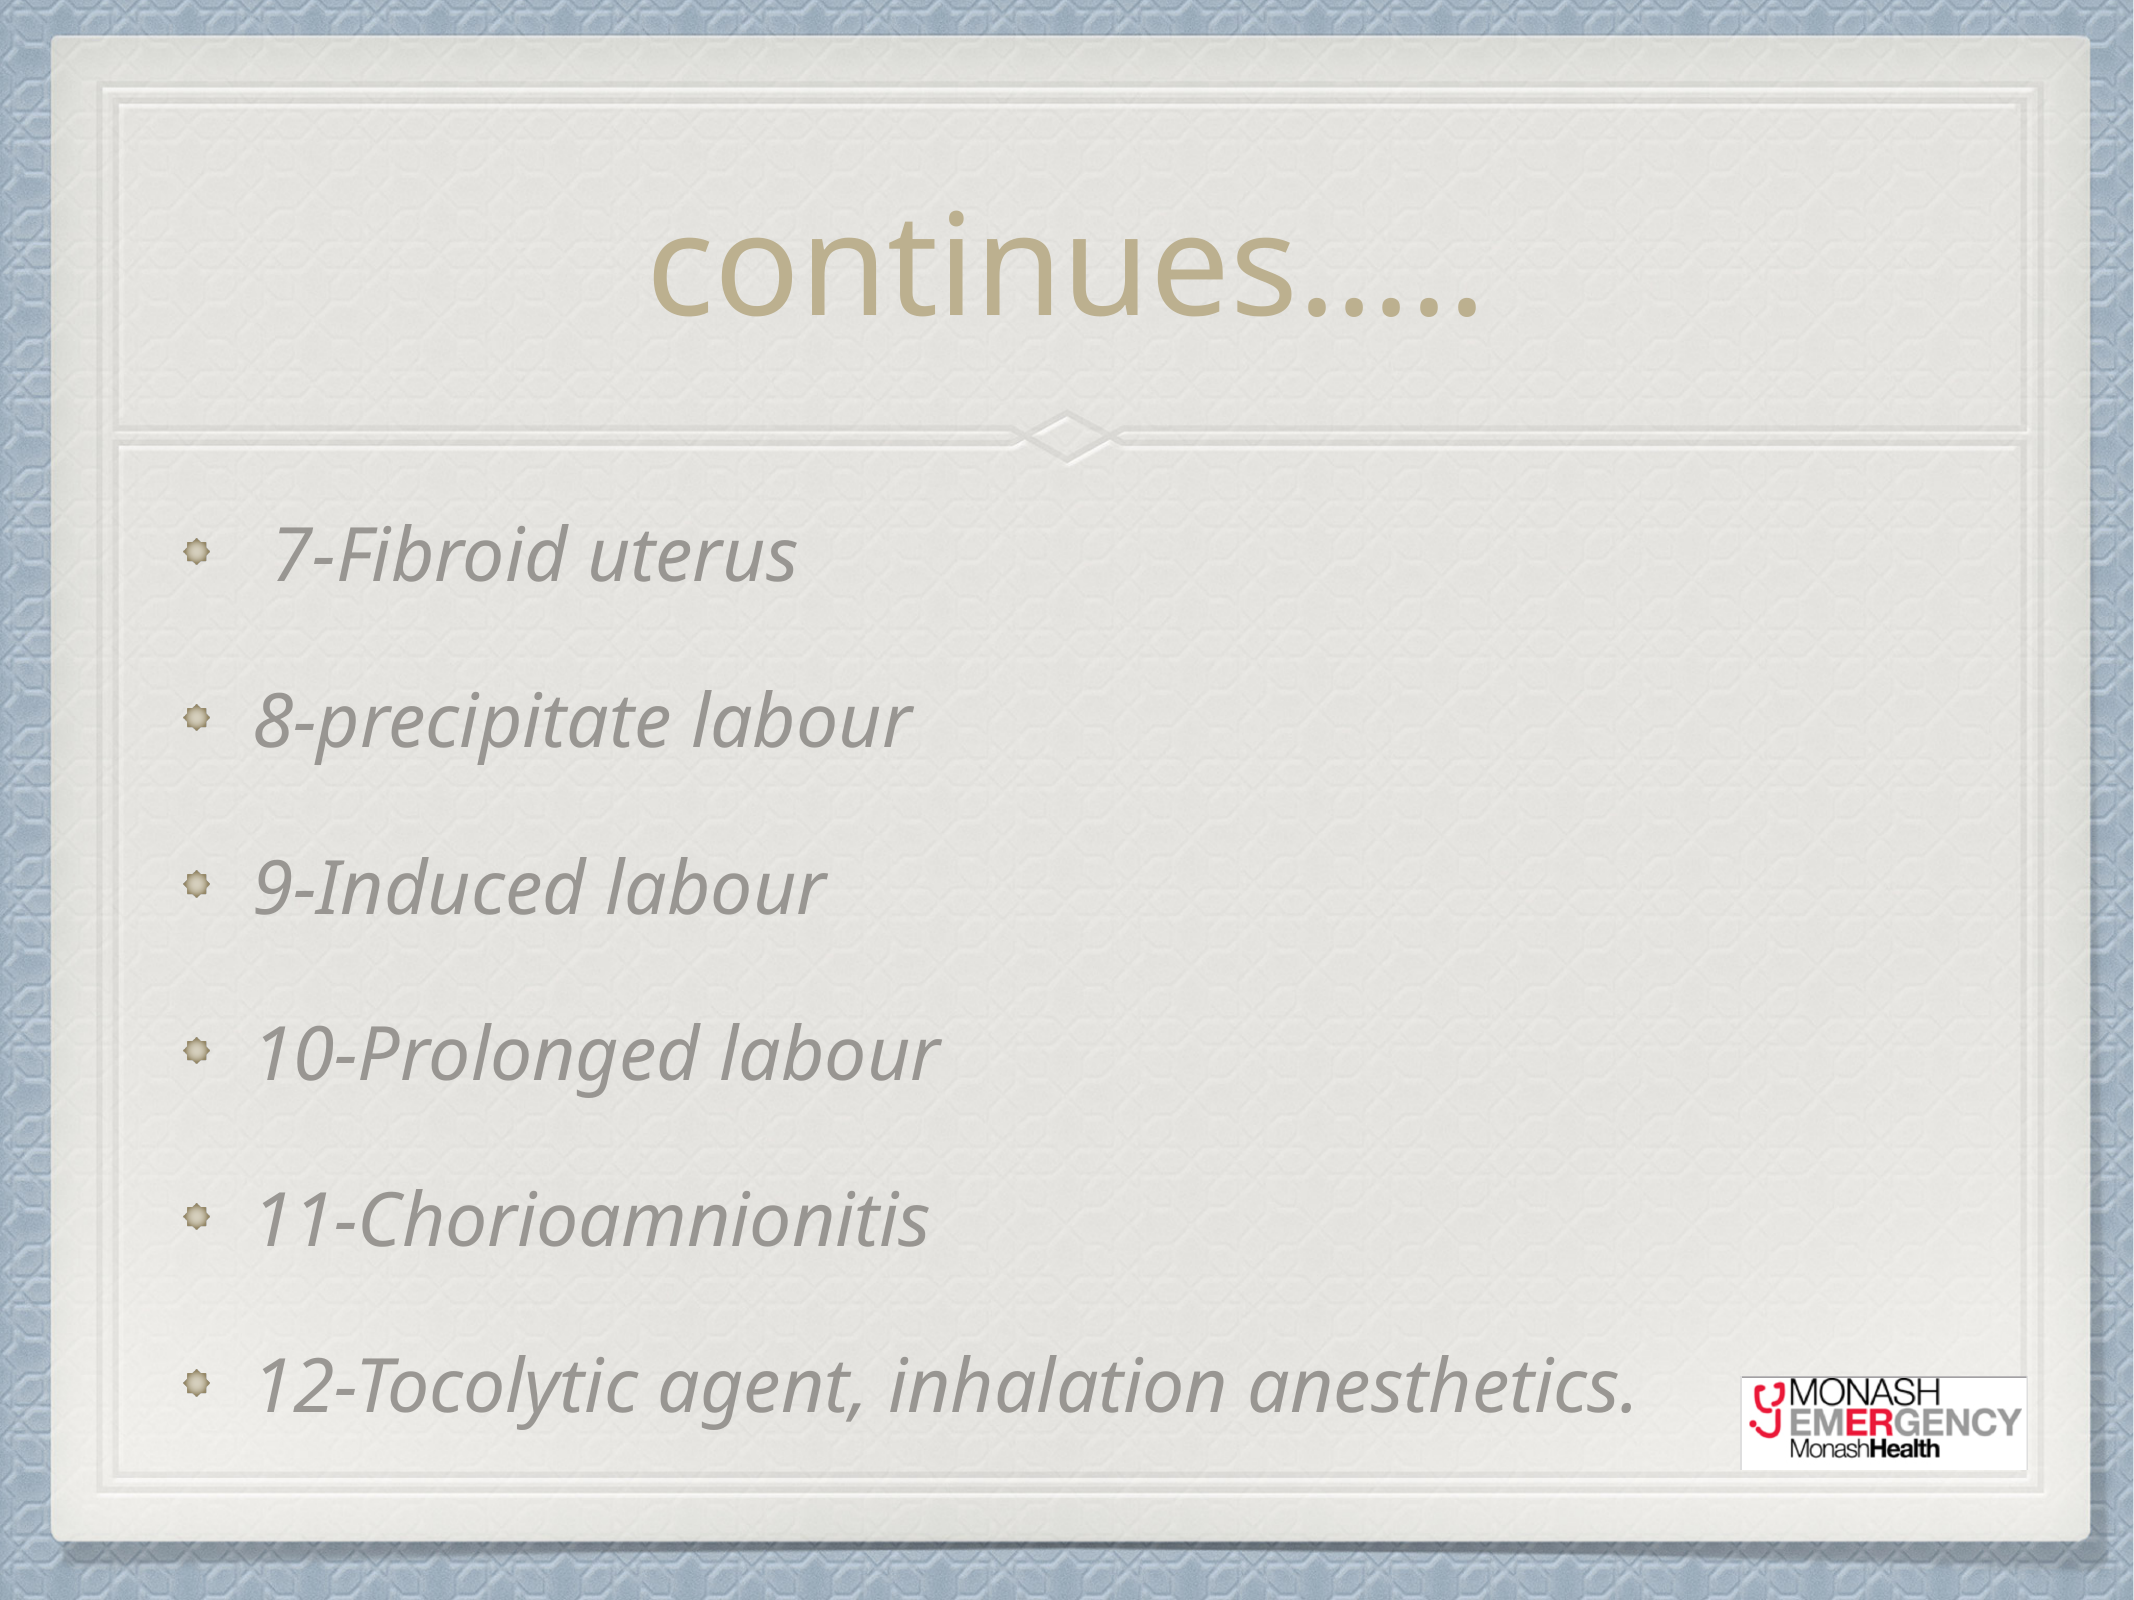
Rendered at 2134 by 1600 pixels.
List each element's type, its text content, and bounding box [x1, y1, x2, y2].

title continues….. [207, 122, 1926, 395]
list 7-Fibroid uterus 8-precipitate labour 9-Induced labour 10-Prolonged labour 11-Chorioamnionitis 12-Tocolytic agent, inhalation anesthetics. [174, 489, 1893, 1428]
picture [0, 0, 2134, 1600]
